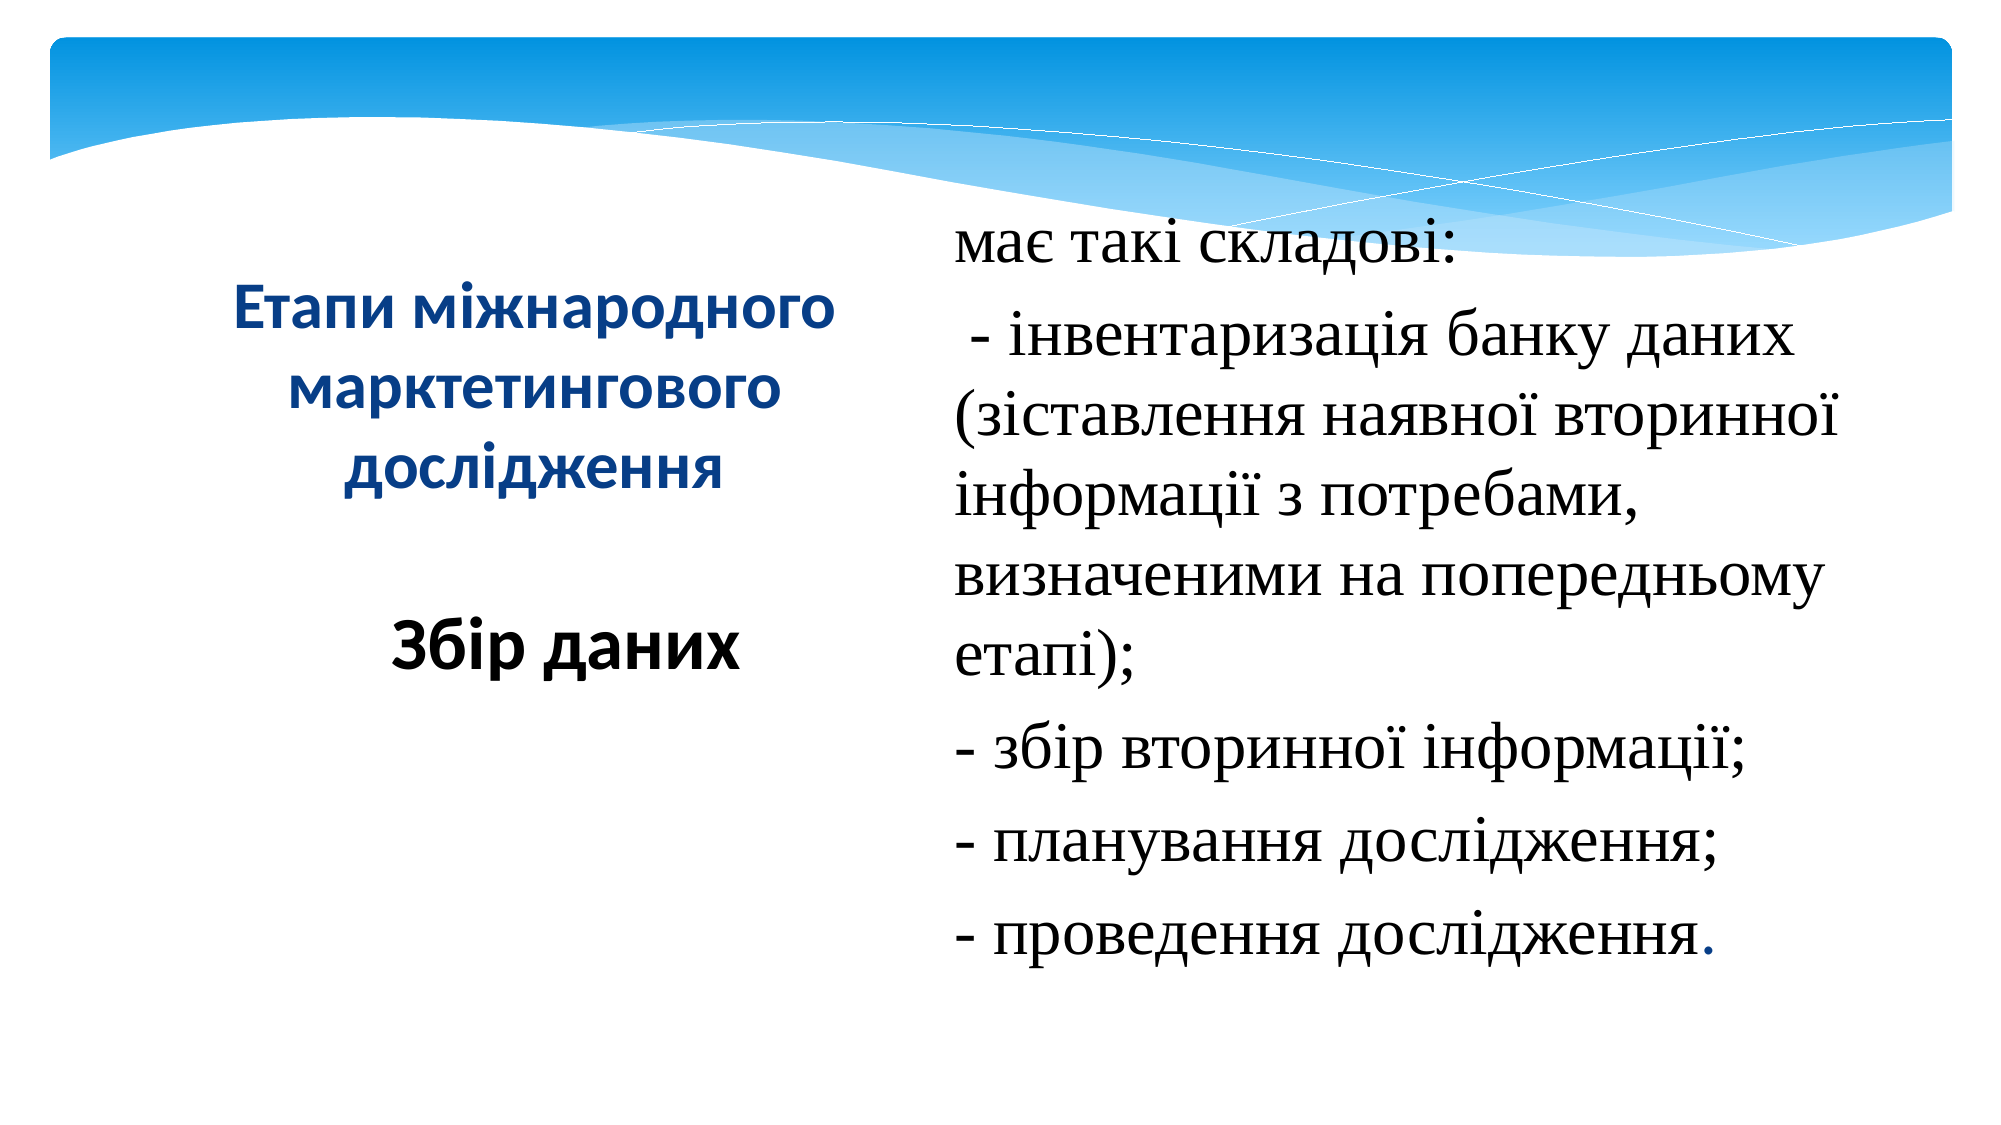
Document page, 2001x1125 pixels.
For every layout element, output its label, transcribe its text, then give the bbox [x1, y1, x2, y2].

list має такі складові: - інвентаризація банку даних (зіставлення наявної вторинної інформації з потребами, визначеними на попередньому етапі); - збір вторинної інформації; - планування дослідження; - проведення дослідження. [894, 238, 1943, 925]
list Збір даних [200, 587, 894, 900]
title Етапи міжнародного марктетингового дослідження [168, 234, 902, 510]
